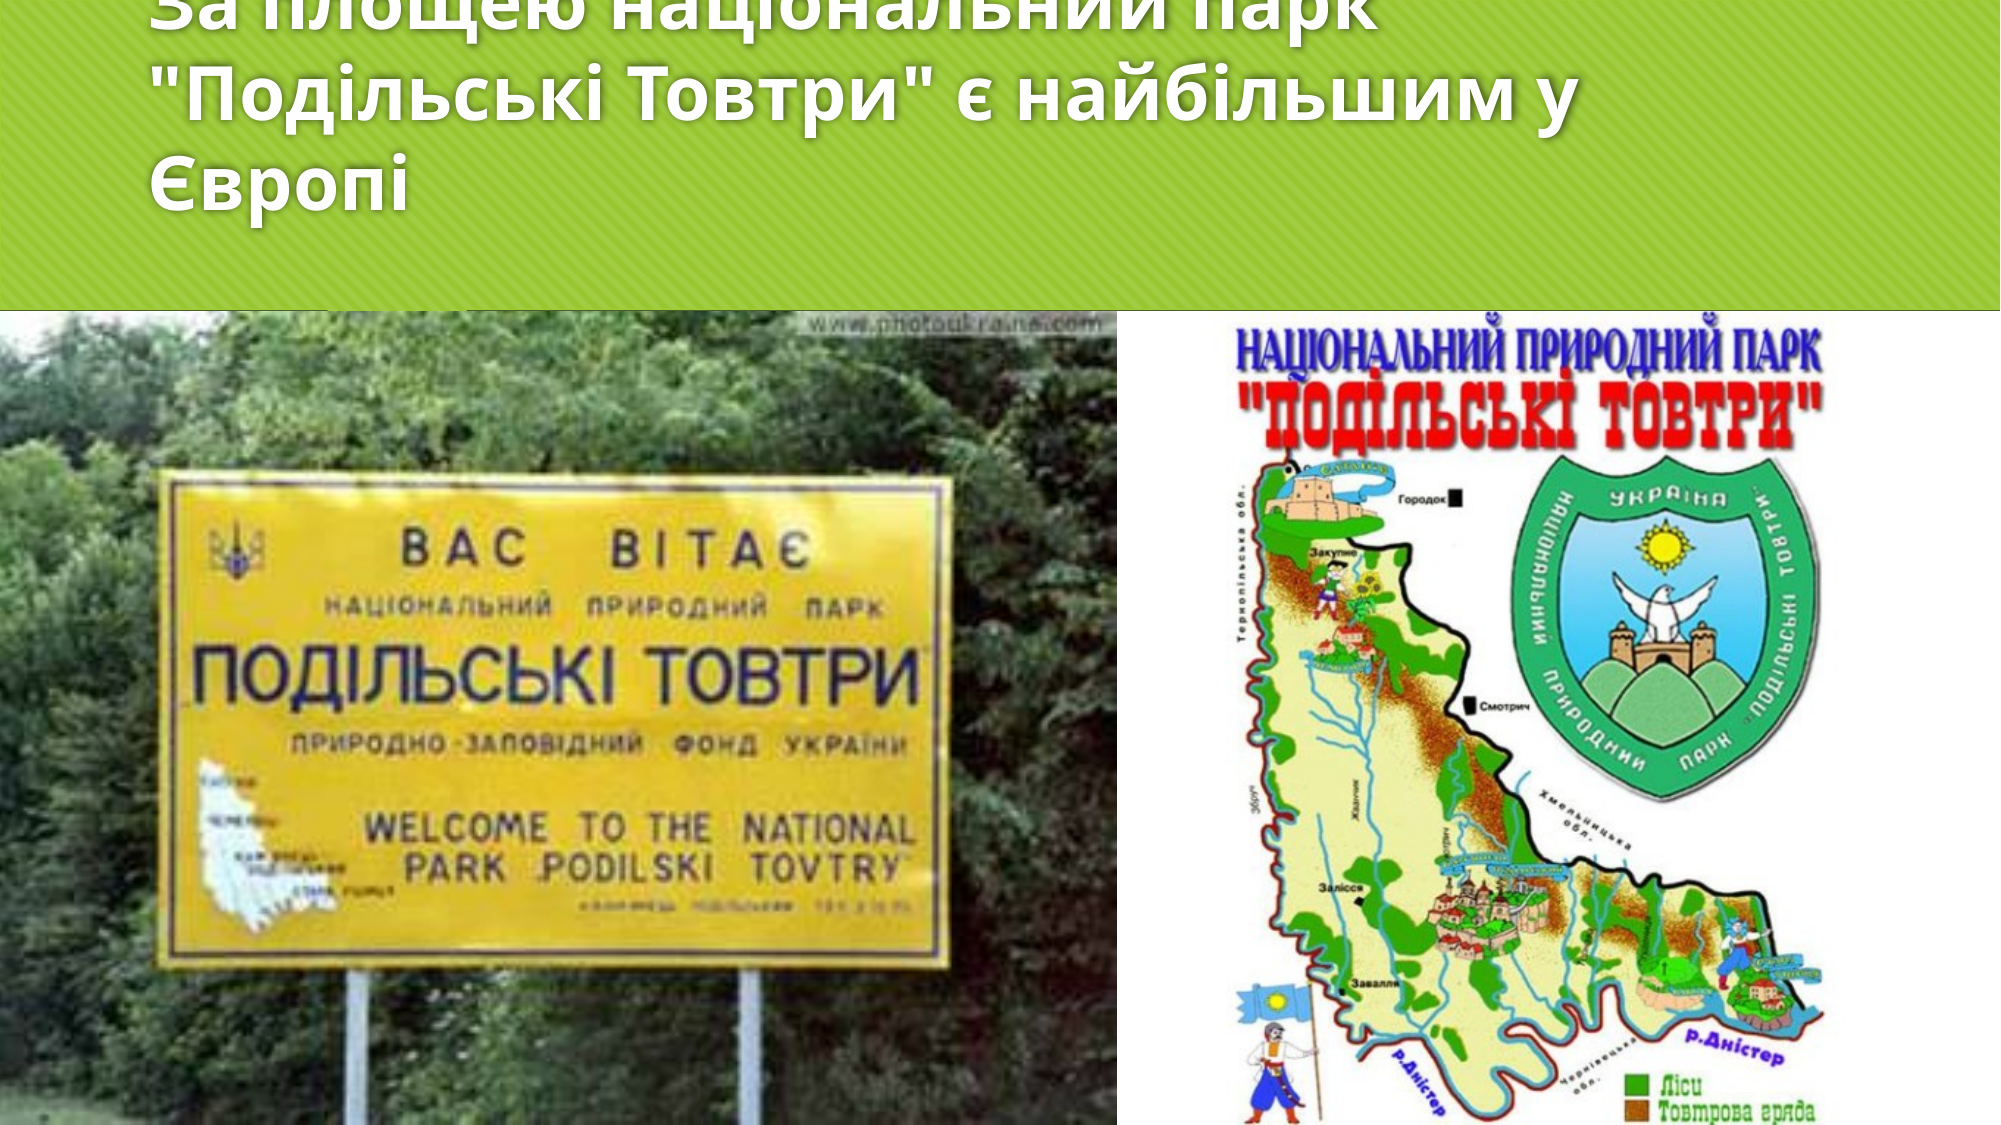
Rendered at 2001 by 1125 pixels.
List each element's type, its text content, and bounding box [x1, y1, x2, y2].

picture [0, 311, 2000, 1125]
title За площею національний парк "Подільські Товтри" є найбільшим у Європі [132, 73, 1868, 233]
